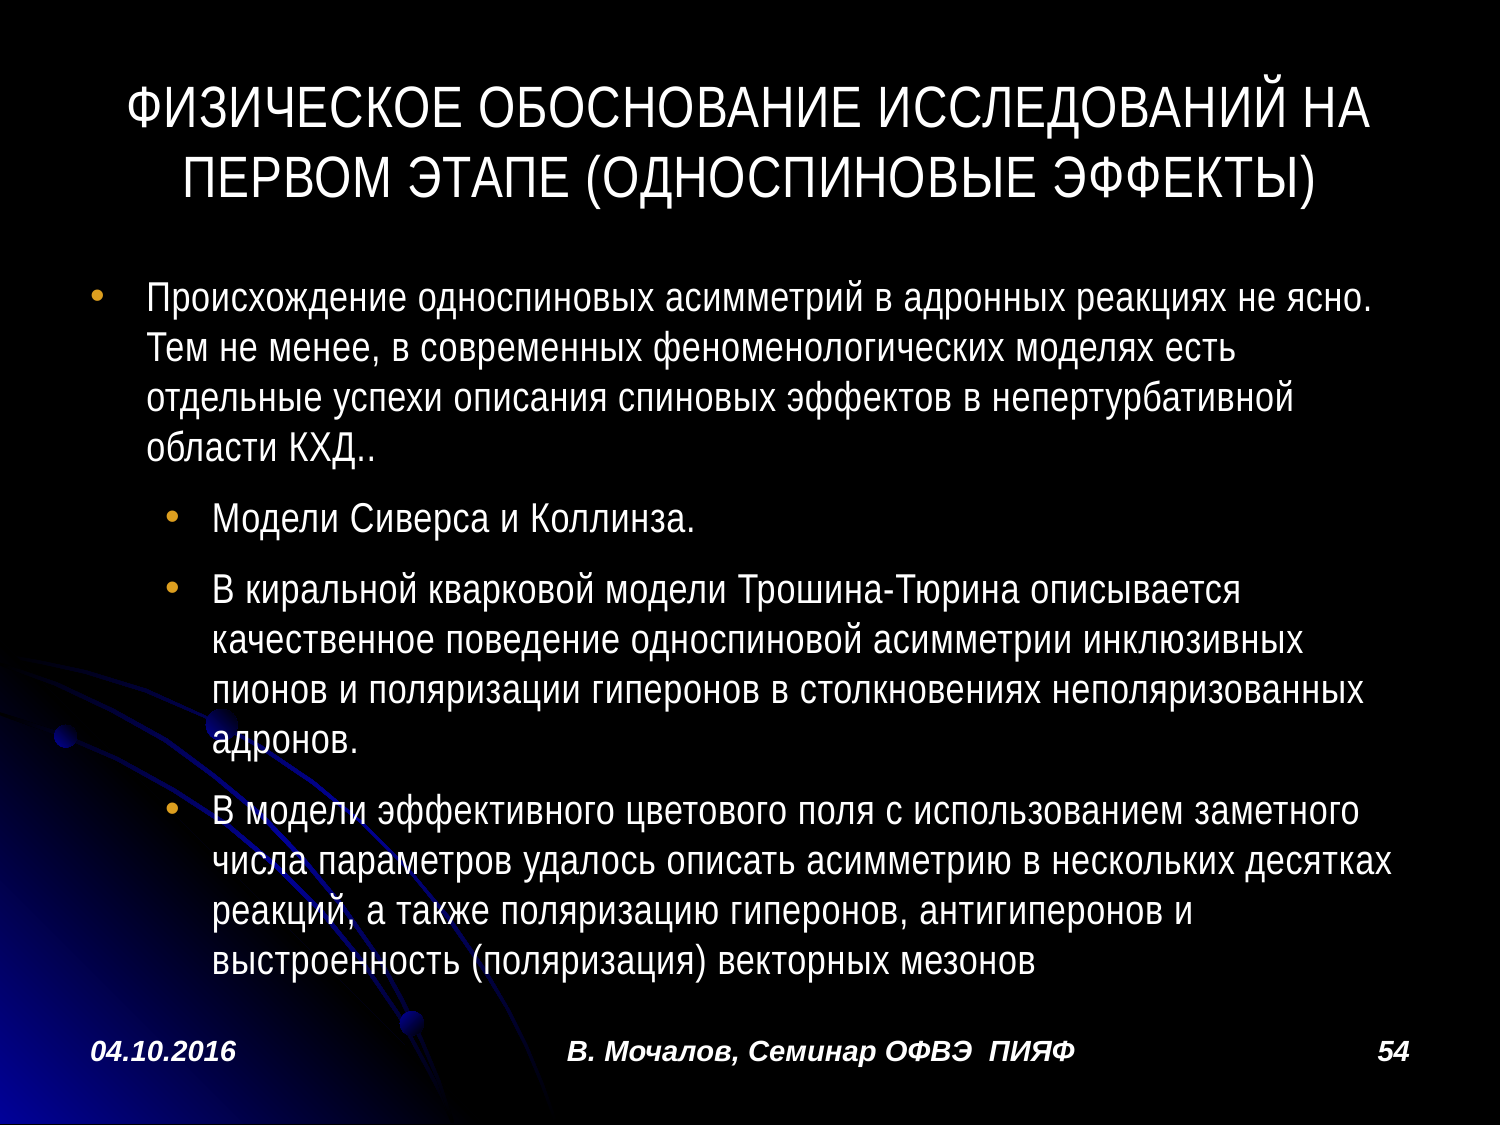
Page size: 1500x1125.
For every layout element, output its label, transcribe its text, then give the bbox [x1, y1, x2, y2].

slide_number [75, 1025, 425, 1100]
footer В. Мочалов, Семинар ОФВЭ ПИЯФ [442, 1025, 1199, 1100]
slide_number 54 [1246, 1025, 1425, 1100]
title Физическое обоснование исследований на первом этапе (односпиновые эффекты) [75, 45, 1425, 233]
list Происхождение односпиновых асимметрий в адронных реакциях не ясно. Тем не менее, в современных феноменологических моделях есть отдельные успехи описания спиновых эффектов в непертурбативной области КХД.. Модели Сиверса и Коллинза. В киральной кварковой модели Трошина-Тюрина описывается качественное поведение односпиновой асимметрии инклюзивных пионов и поляризации гиперонов в столкновениях неполяризованных адронов. В модели эффективного цветового поля с использованием заметного числа параметров удалось описать асимметрию в нескольких десятках реакций, а также поляризацию гиперонов, антигиперонов и выстроенность (поляризация) векторных мезонов [75, 262, 1425, 1006]
